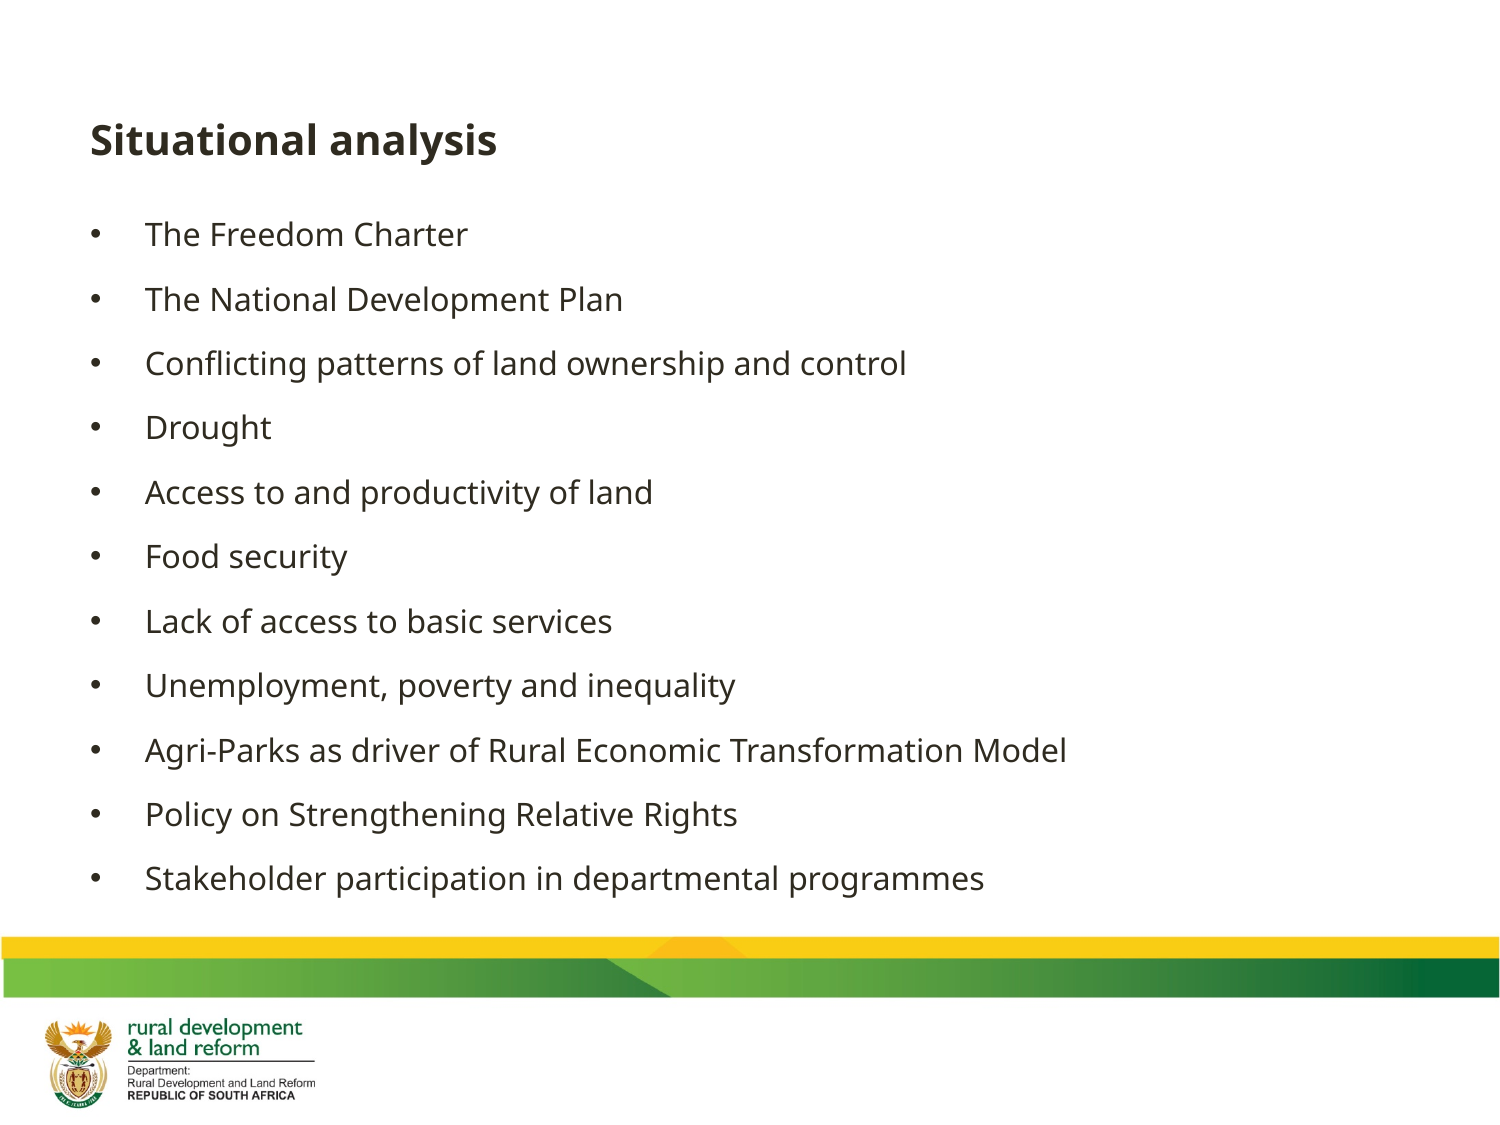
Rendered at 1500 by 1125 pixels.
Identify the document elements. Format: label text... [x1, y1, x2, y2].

title Situational analysis [75, 45, 1425, 187]
picture [0, 909, 1500, 1125]
list The Freedom Charter The National Development Plan Conflicting patterns of land ownership and control Drought Access to and productivity of land Food security Lack of access to basic services Unemployment, poverty and inequality Agri-Parks as driver of Rural Economic Transformation Model Policy on Strengthening Relative Rights Stakeholder participation in departmental programmes [75, 187, 1425, 910]
